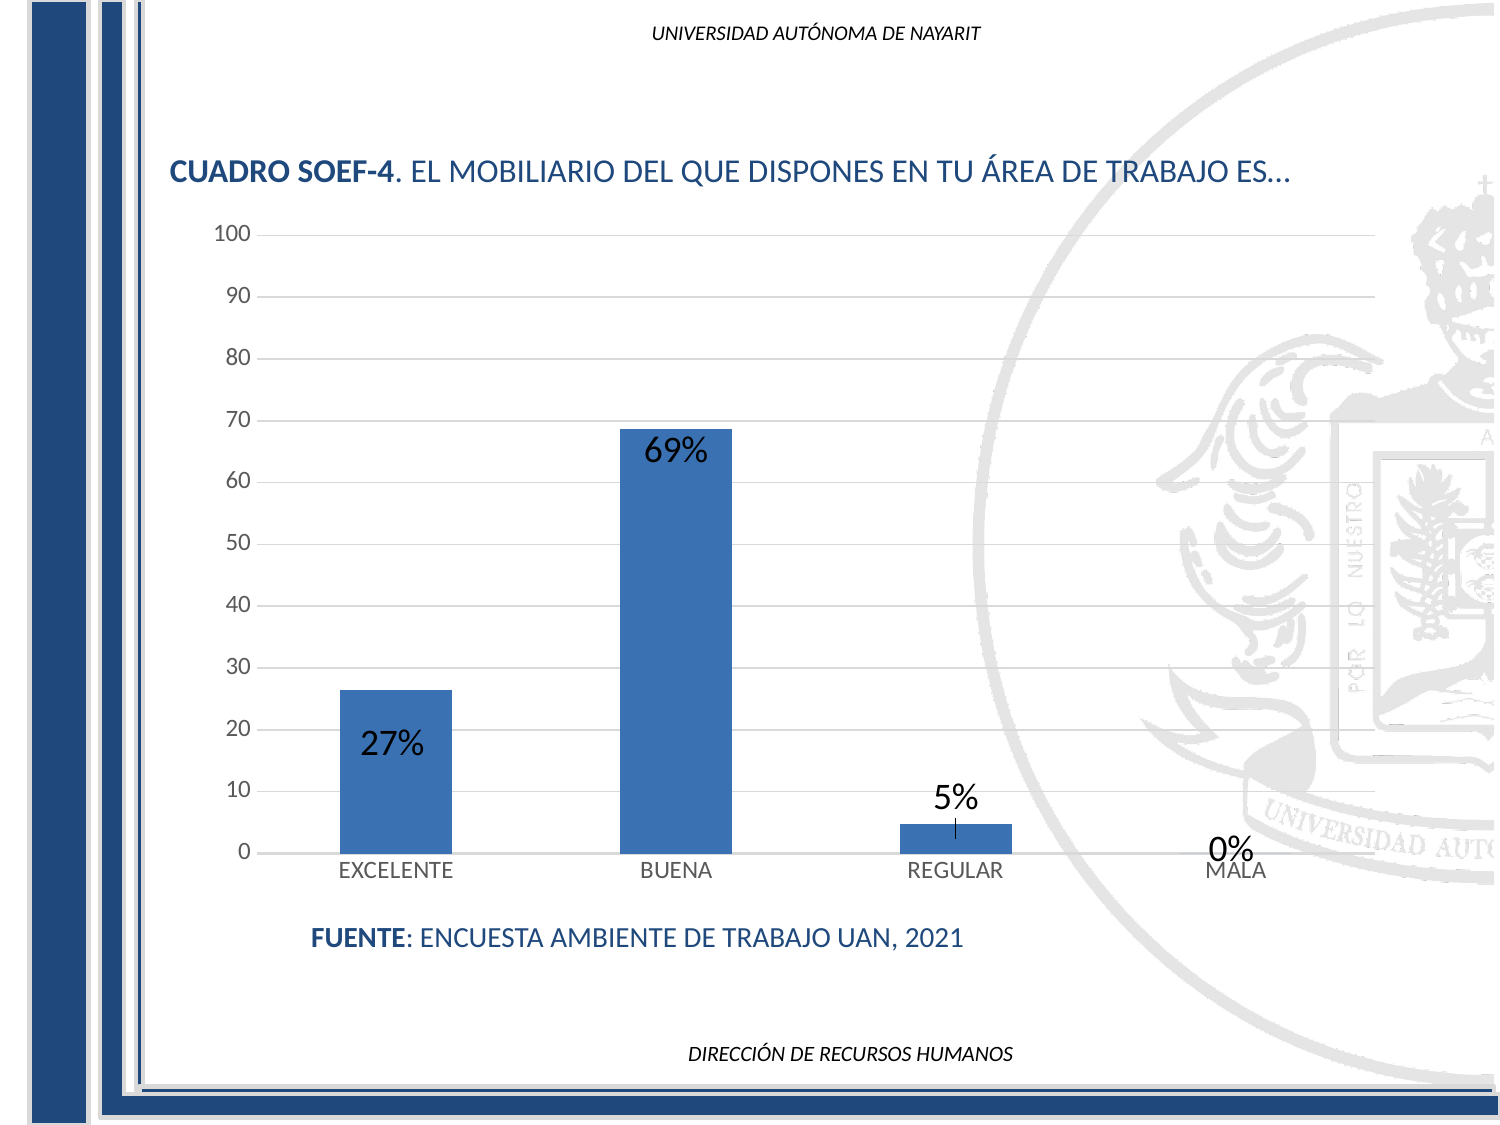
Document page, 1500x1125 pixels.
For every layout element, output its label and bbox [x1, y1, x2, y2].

chart [188, 208, 1400, 899]
text_box [29, 0, 1500, 1125]
